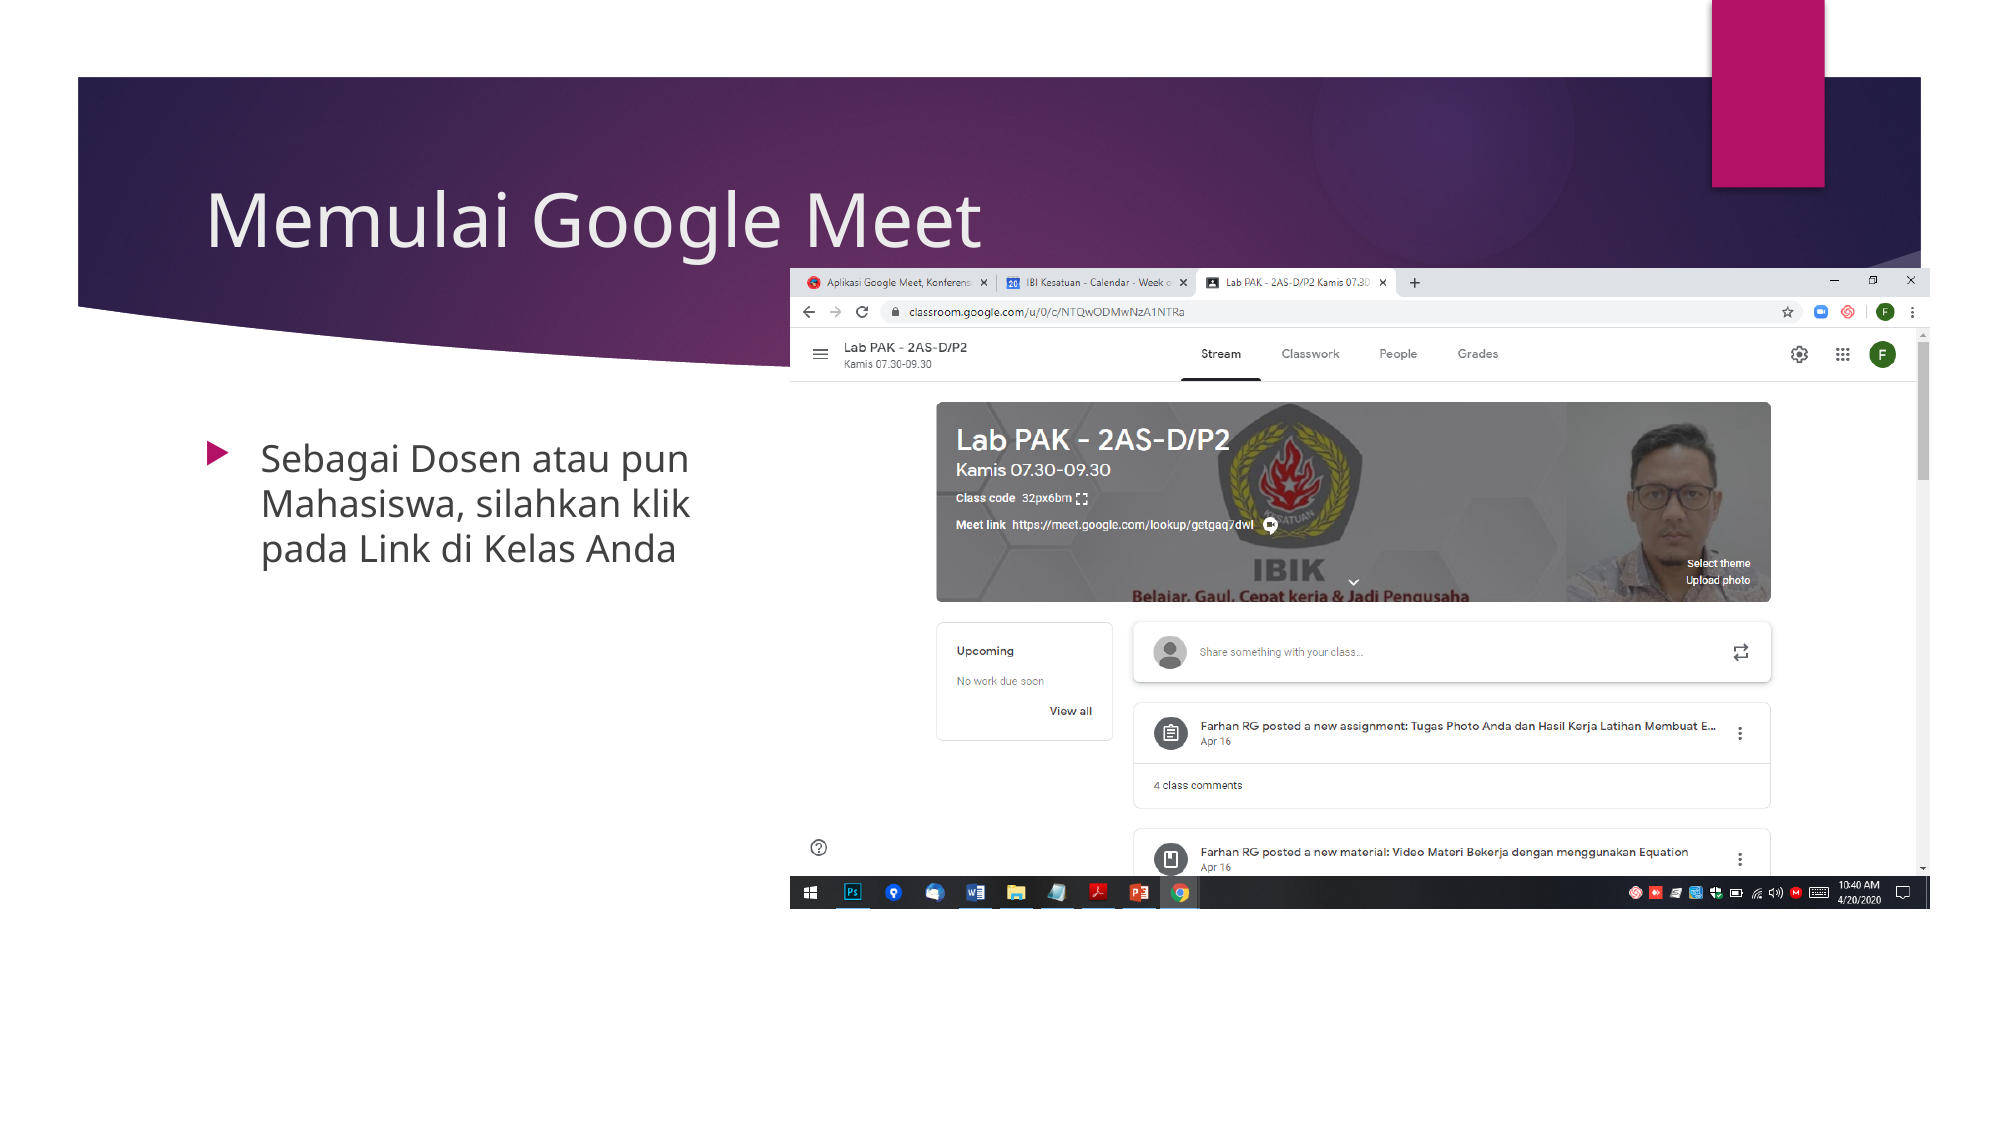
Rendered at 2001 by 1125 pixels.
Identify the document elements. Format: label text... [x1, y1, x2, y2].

list Sebagai Dosen atau pun Mahasiswa, silahkan klik pada Link di Kelas Anda [189, 427, 1638, 988]
title Memulai Google Meet [189, 159, 1627, 276]
picture [790, 268, 1931, 910]
